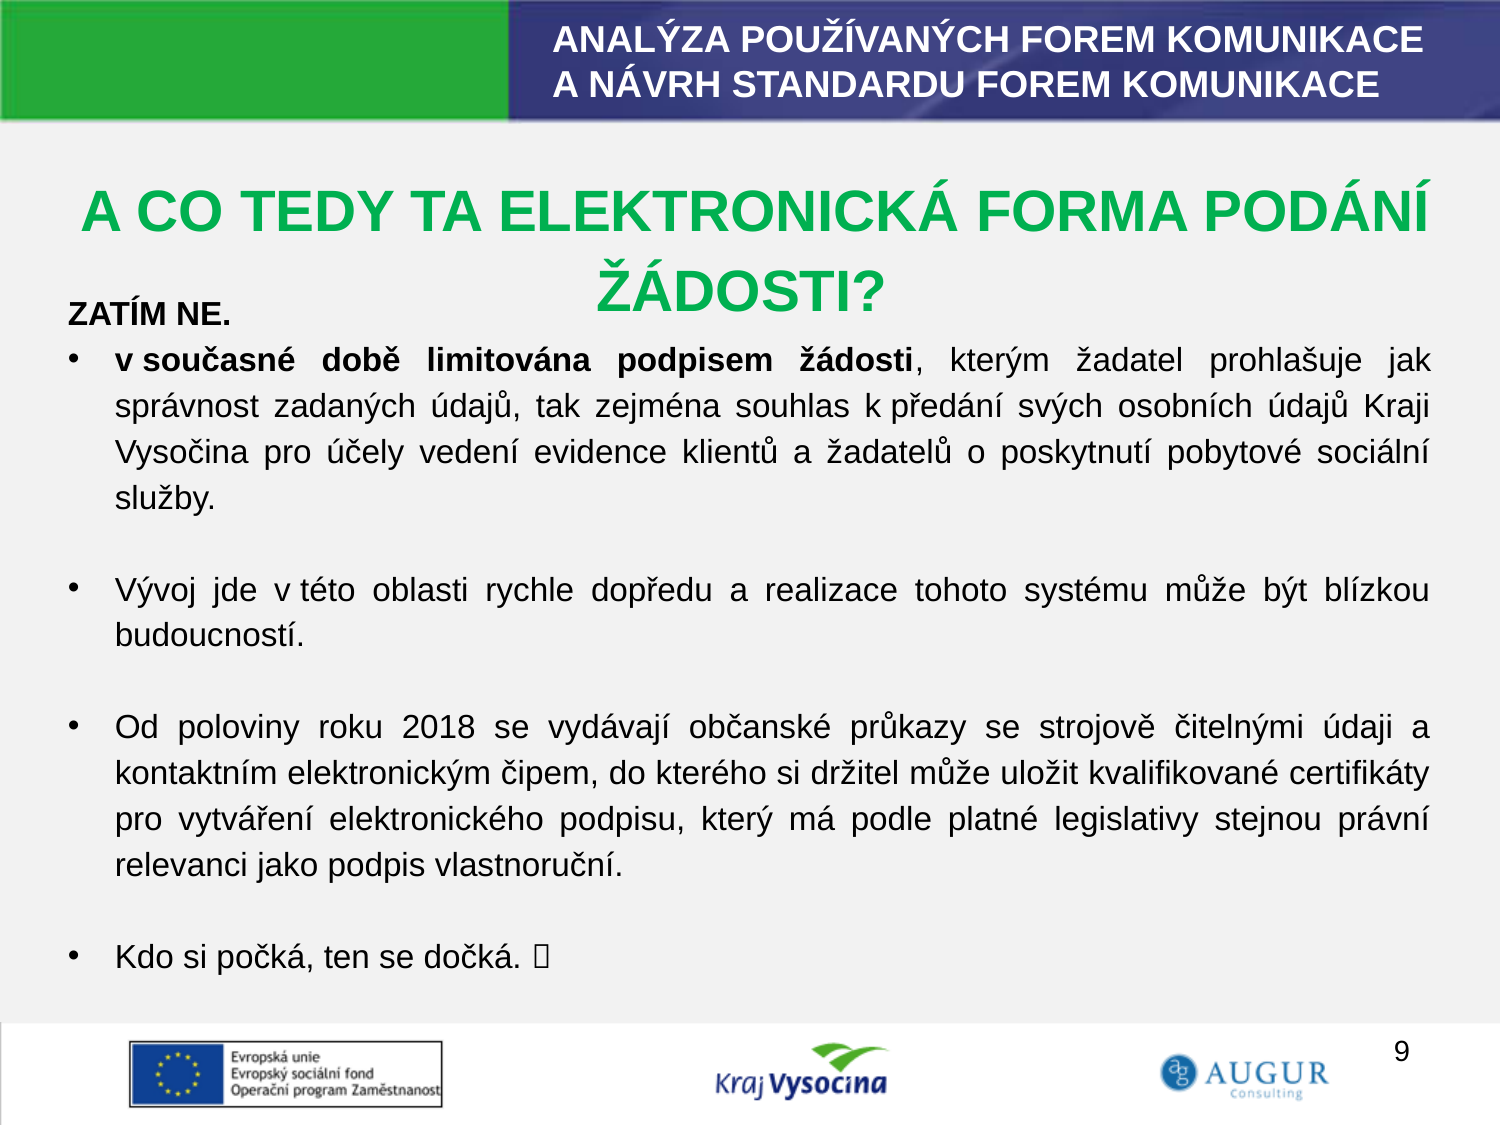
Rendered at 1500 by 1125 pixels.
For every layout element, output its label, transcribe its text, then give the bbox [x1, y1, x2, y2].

text_box A co tedy ta elektronická forma podání žádosti? [29, 156, 1471, 331]
picture [0, 1021, 1500, 1125]
text_box ZATÍM NE. v současné době limitována podpisem žádosti, kterým žadatel prohlašuje jak správnost zadaných údajů, tak zejména souhlas k předání svých osobních údajů Kraji Vysočina pro účely vedení evidence klientů a žadatelů o poskytnutí pobytové sociální služby. Vývoj jde v této oblasti rychle dopředu a realizace tohoto systému může být blízkou budoucností. Od poloviny roku 2018 se vydávají občanské průkazy se strojově čitelnými údaji a kontaktním elektronickým čipem, do kterého si držitel může uložit kvalifikované certifikáty pro vytváření elektronického podpisu, který má podle platné legislativy stejnou právní relevanci jako podpis vlastnoruční. Kdo si počká, ten se dočká.  [53, 278, 1447, 982]
picture [0, 0, 1500, 124]
